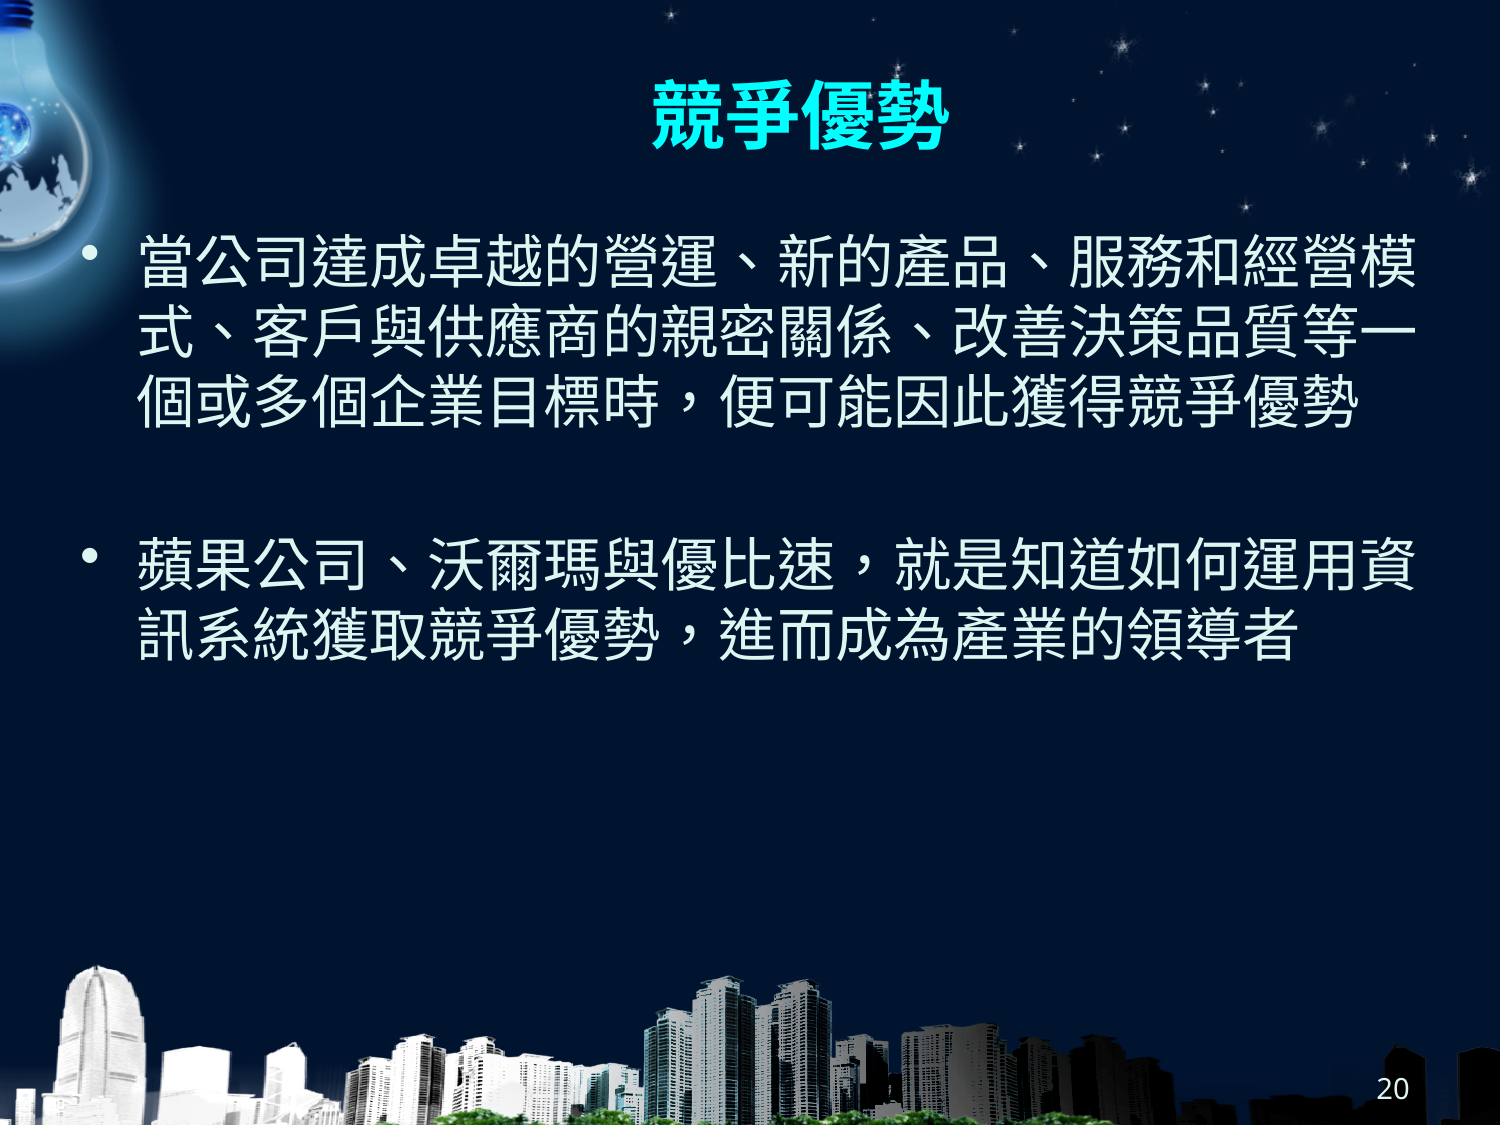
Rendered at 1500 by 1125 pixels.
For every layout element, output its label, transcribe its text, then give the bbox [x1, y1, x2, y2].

slide_number 20 [1074, 1062, 1426, 1125]
picture [656, 0, 1500, 223]
picture [0, 964, 1500, 1125]
list 當公司達成卓越的營運、新的產品、服務和經營模式、客戶與供應商的親密關係、改善決策品質等一個或多個企業目標時，便可能因此獲得競爭優勢 蘋果公司、沃爾瑪與優比速，就是知道如何運用資訊系統獲取競爭優勢，進而成為產業的領導者 [64, 217, 1465, 981]
picture [0, 0, 182, 383]
title 競爭優勢 [135, 19, 1465, 209]
